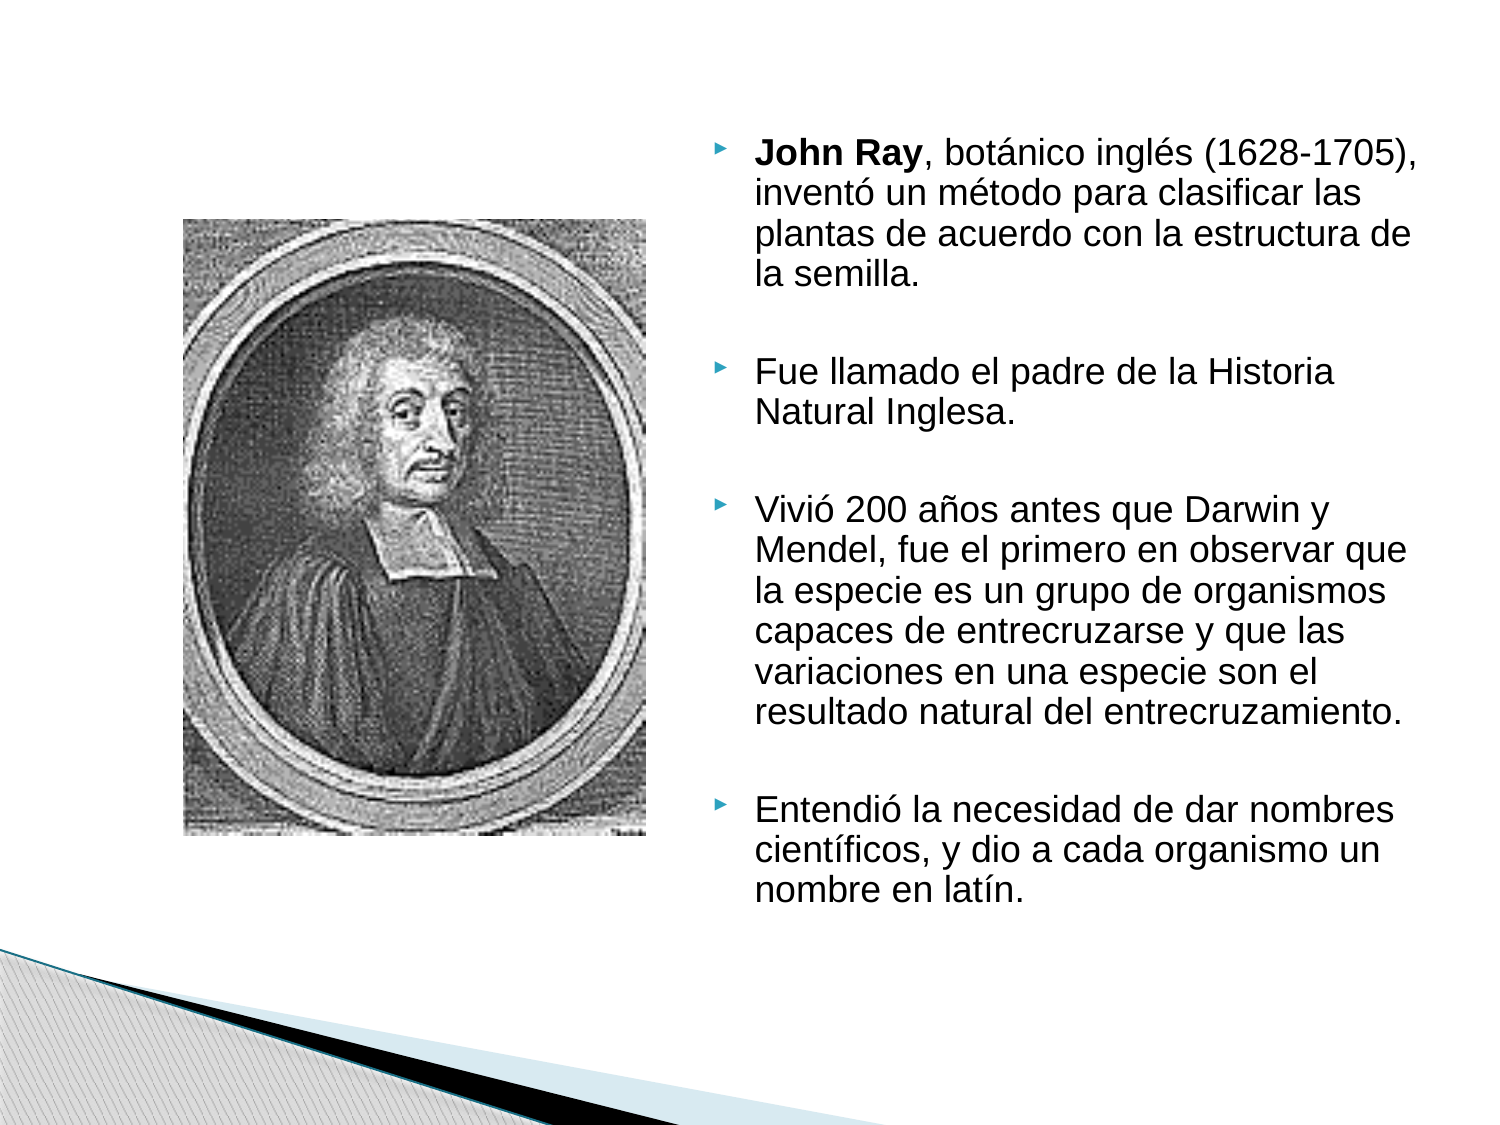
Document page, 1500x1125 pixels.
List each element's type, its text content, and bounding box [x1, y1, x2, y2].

picture [182, 219, 646, 837]
list John Ray, botánico inglés (1628-1705), inventó un método para clasificar las plantas de acuerdo con la estructura de la semilla. Fue llamado el padre de la Historia Natural Inglesa. Vivió 200 años antes que Darwin y Mendel, fue el primero en observar que la especie es un grupo de organismos capaces de entrecruzarse y que las variaciones en una especie son el resultado natural del entrecruzamiento. Entendió la necesidad de dar nombres científicos, y dio a cada organismo un nombre en latín. [679, 125, 1448, 962]
